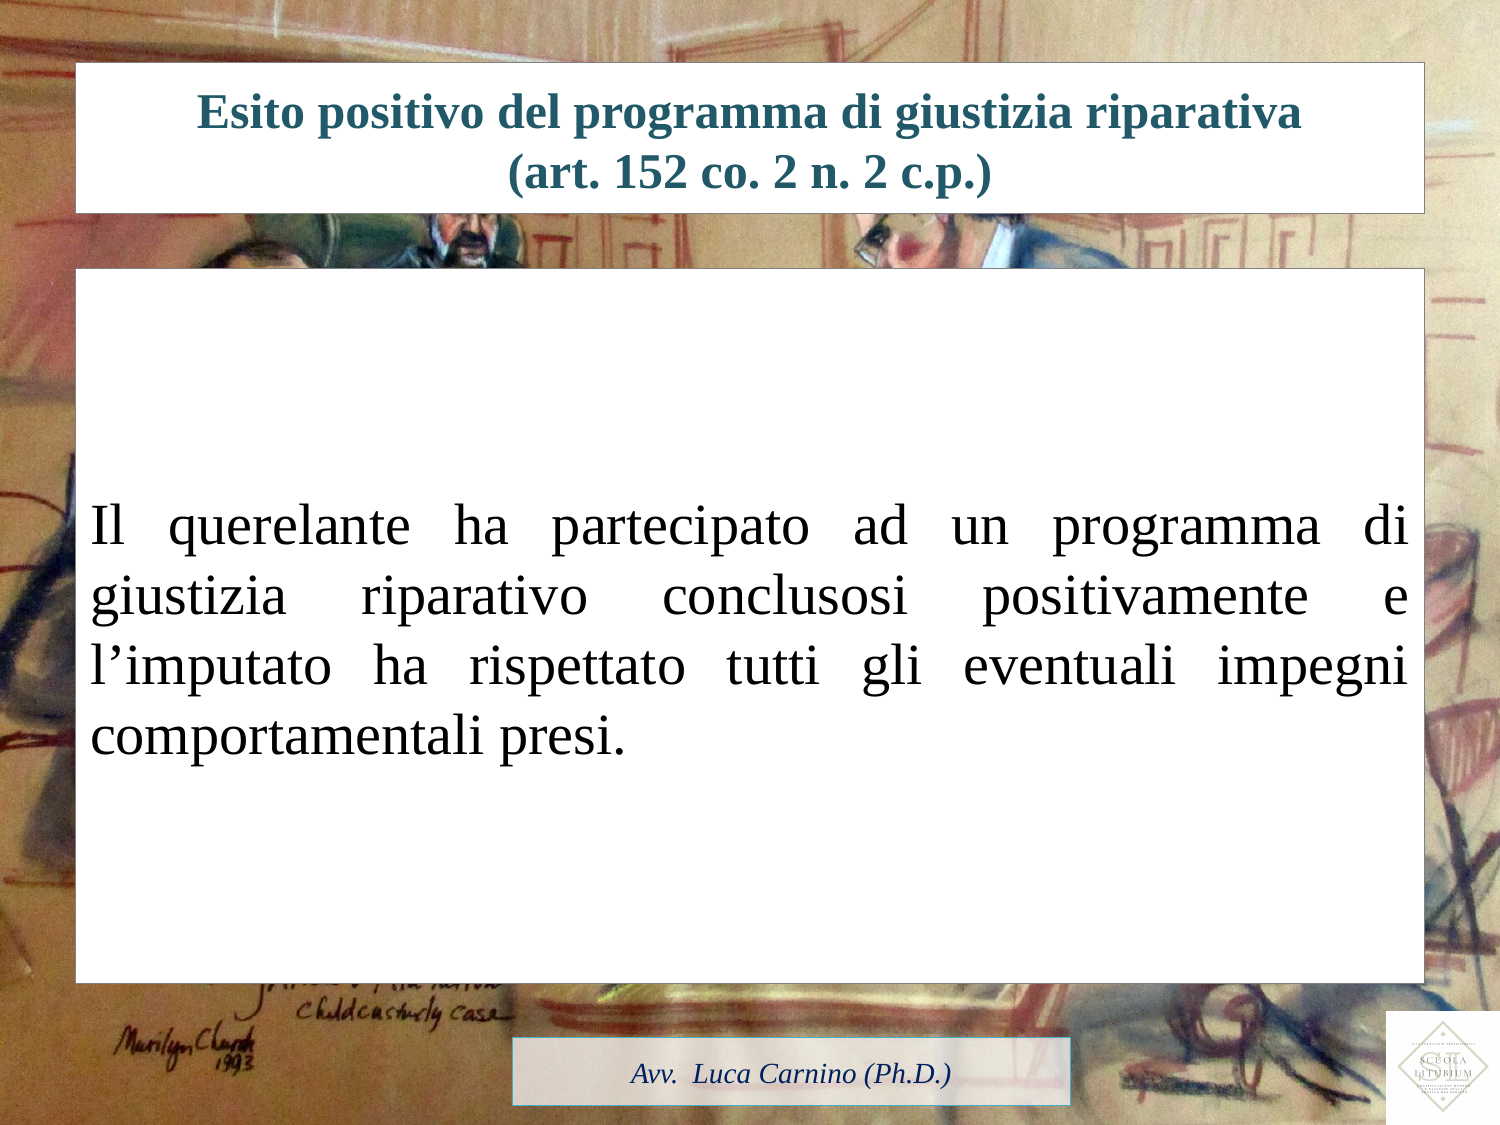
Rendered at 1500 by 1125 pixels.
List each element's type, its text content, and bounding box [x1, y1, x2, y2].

list Il querelante ha partecipato ad un programma di giustizia riparativo conclusosi positivamente e l’imputato ha rispettato tutti gli eventuali impegni comportamentali presi. [75, 268, 1425, 984]
title Esito positivo del programma di giustizia riparativa (art. 152 co. 2 n. 2 c.p.) [75, 62, 1425, 214]
footer Avv. Luca Carnino (Ph.D.) [512, 1037, 1071, 1106]
picture [0, 0, 1500, 1125]
